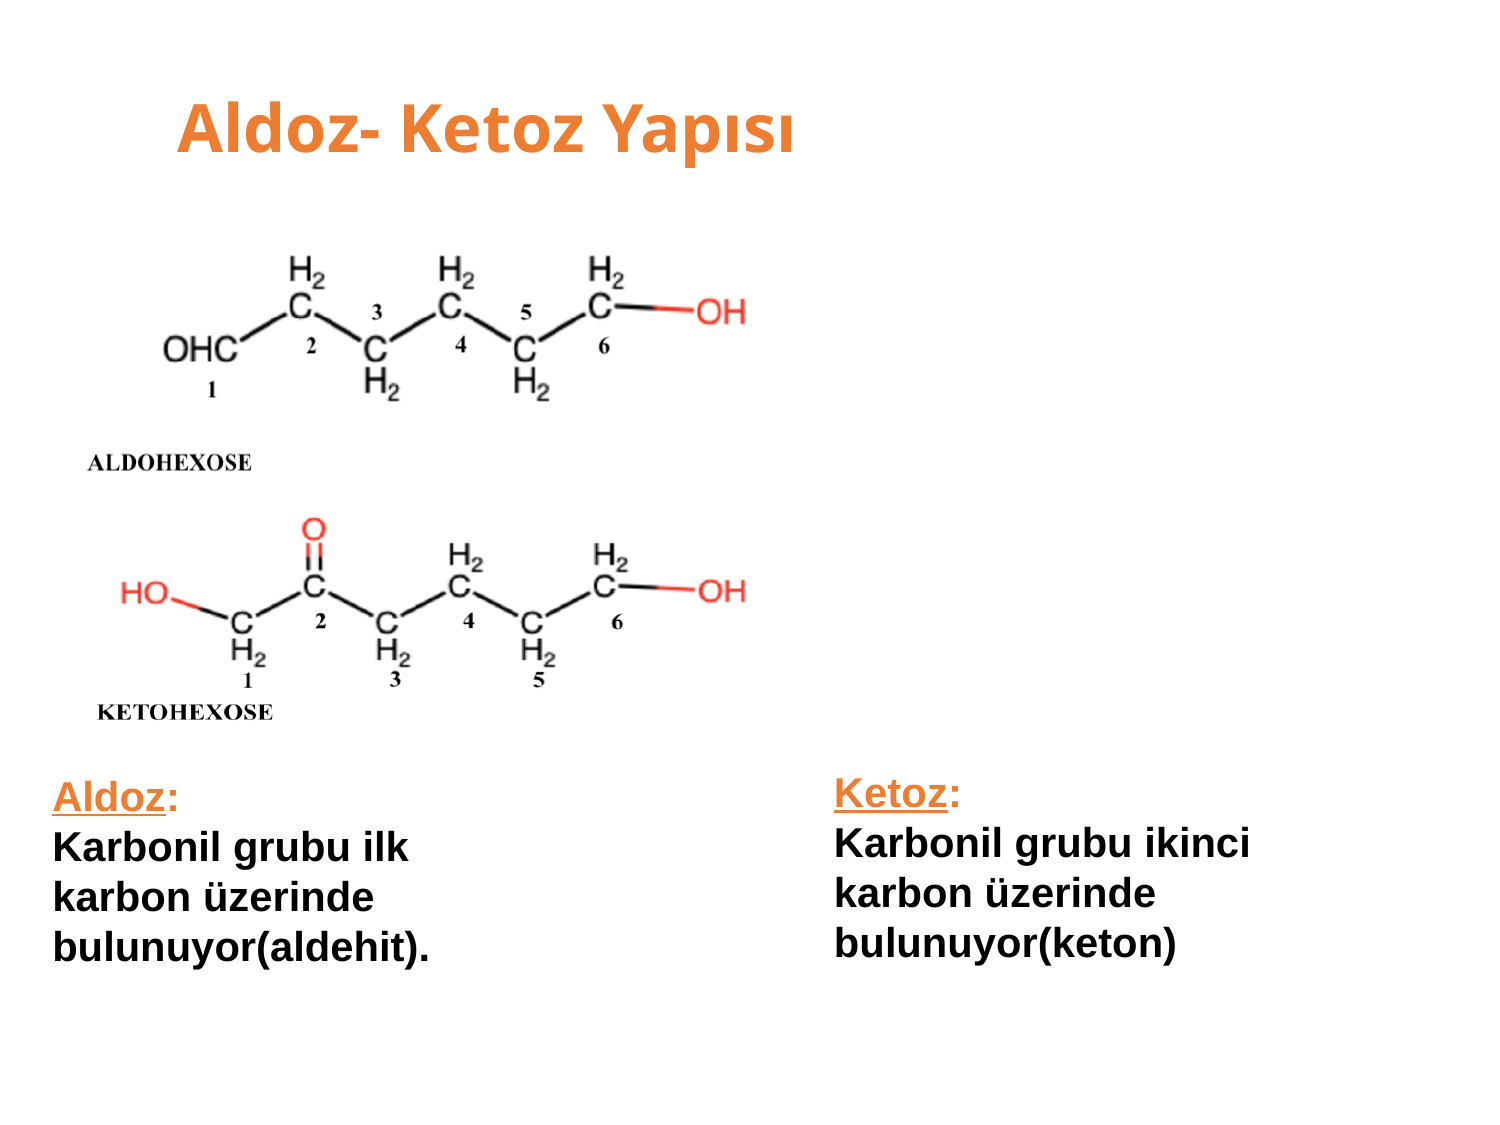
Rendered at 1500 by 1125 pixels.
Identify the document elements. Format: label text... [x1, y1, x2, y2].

text_box Aldoz: Karbonil grubu ilk karbon üzerinde bulunuyor(aldehit). [37, 762, 618, 978]
picture [42, 187, 838, 725]
title Aldoz- Ketoz Yapısı [162, 37, 1441, 225]
text_box Ketoz: Karbonil grubu ikinci karbon üzerinde bulunuyor(keton) [819, 758, 1278, 974]
